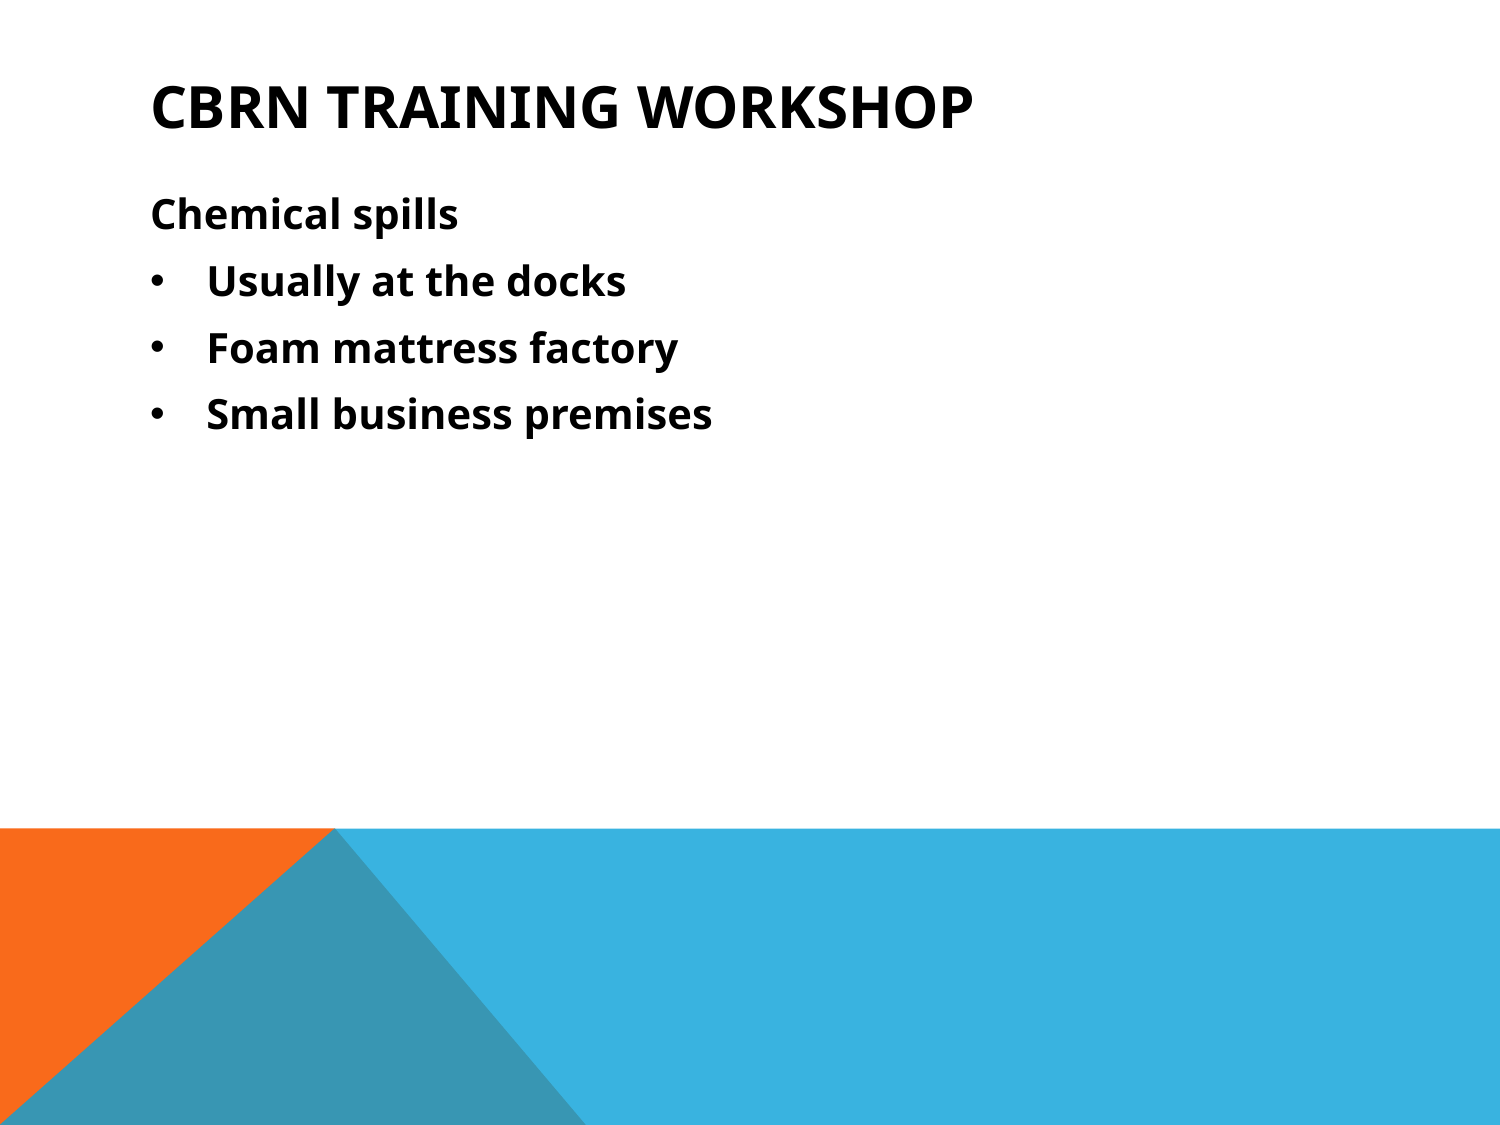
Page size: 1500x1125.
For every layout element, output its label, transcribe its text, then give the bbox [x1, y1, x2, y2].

title CBRN training workshop [135, 60, 1369, 150]
list Chemical spills Usually at the docks Foam mattress factory Small business premises [135, 180, 1369, 768]
